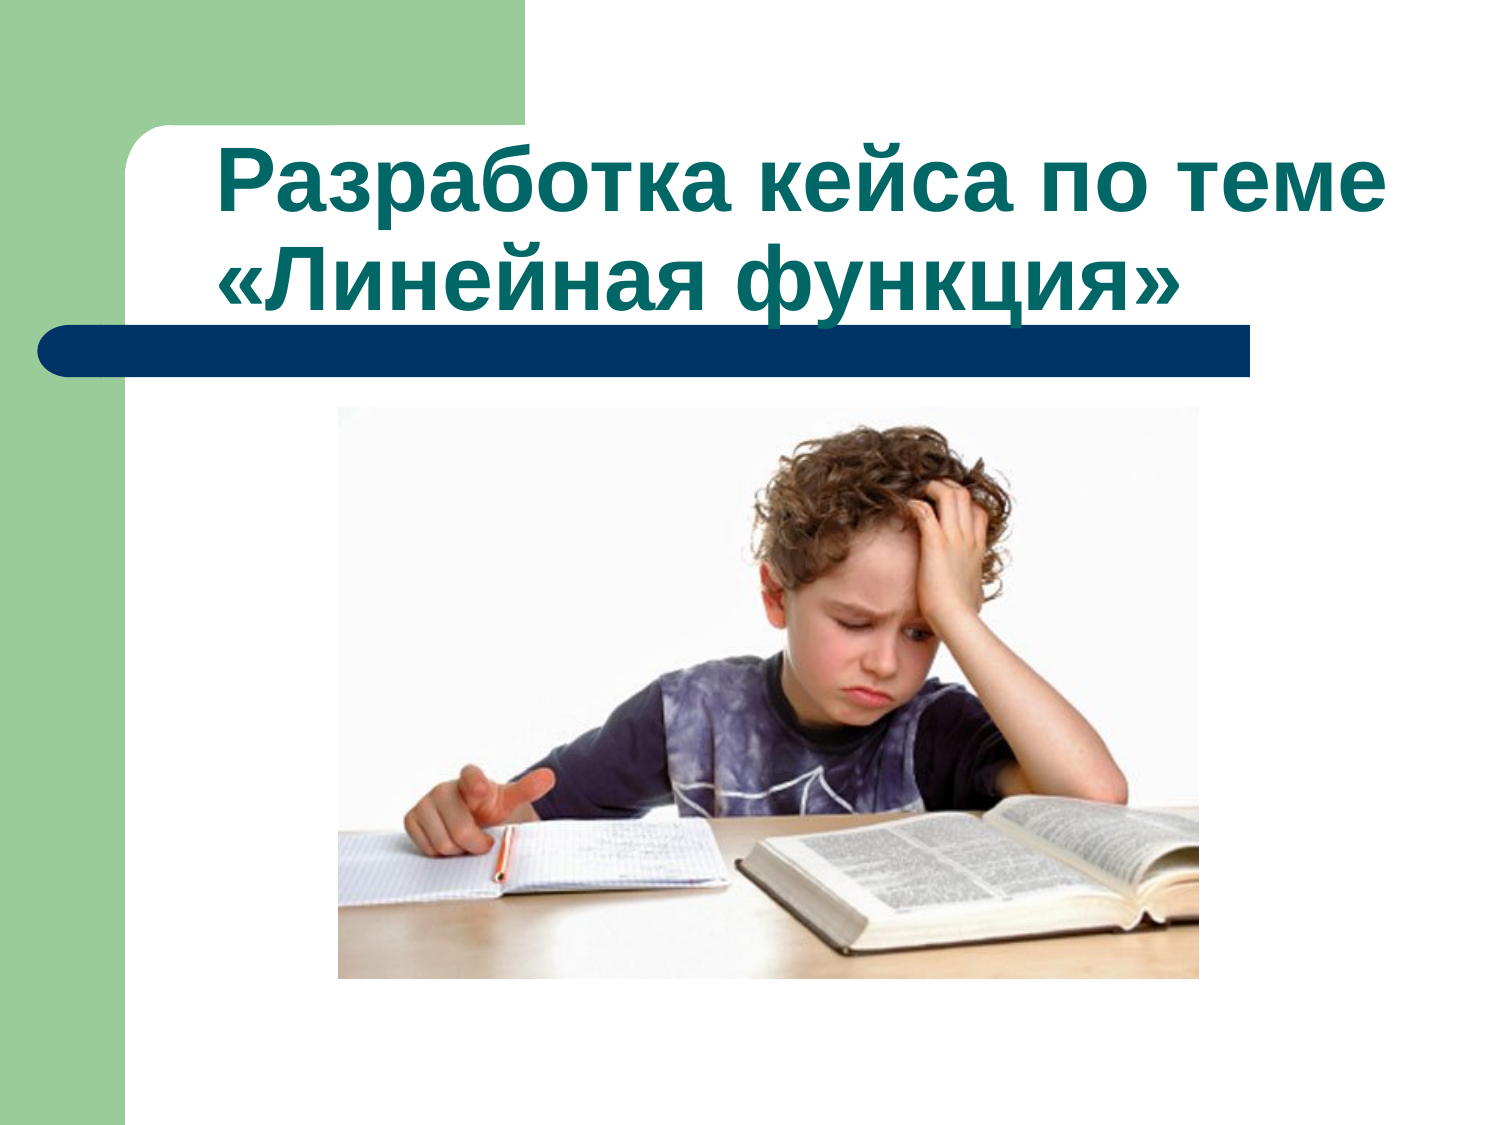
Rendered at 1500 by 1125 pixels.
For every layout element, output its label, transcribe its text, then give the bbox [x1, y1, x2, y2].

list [338, 407, 1199, 979]
title Разработка кейса по теме «Линейная функция» [200, 66, 1500, 339]
